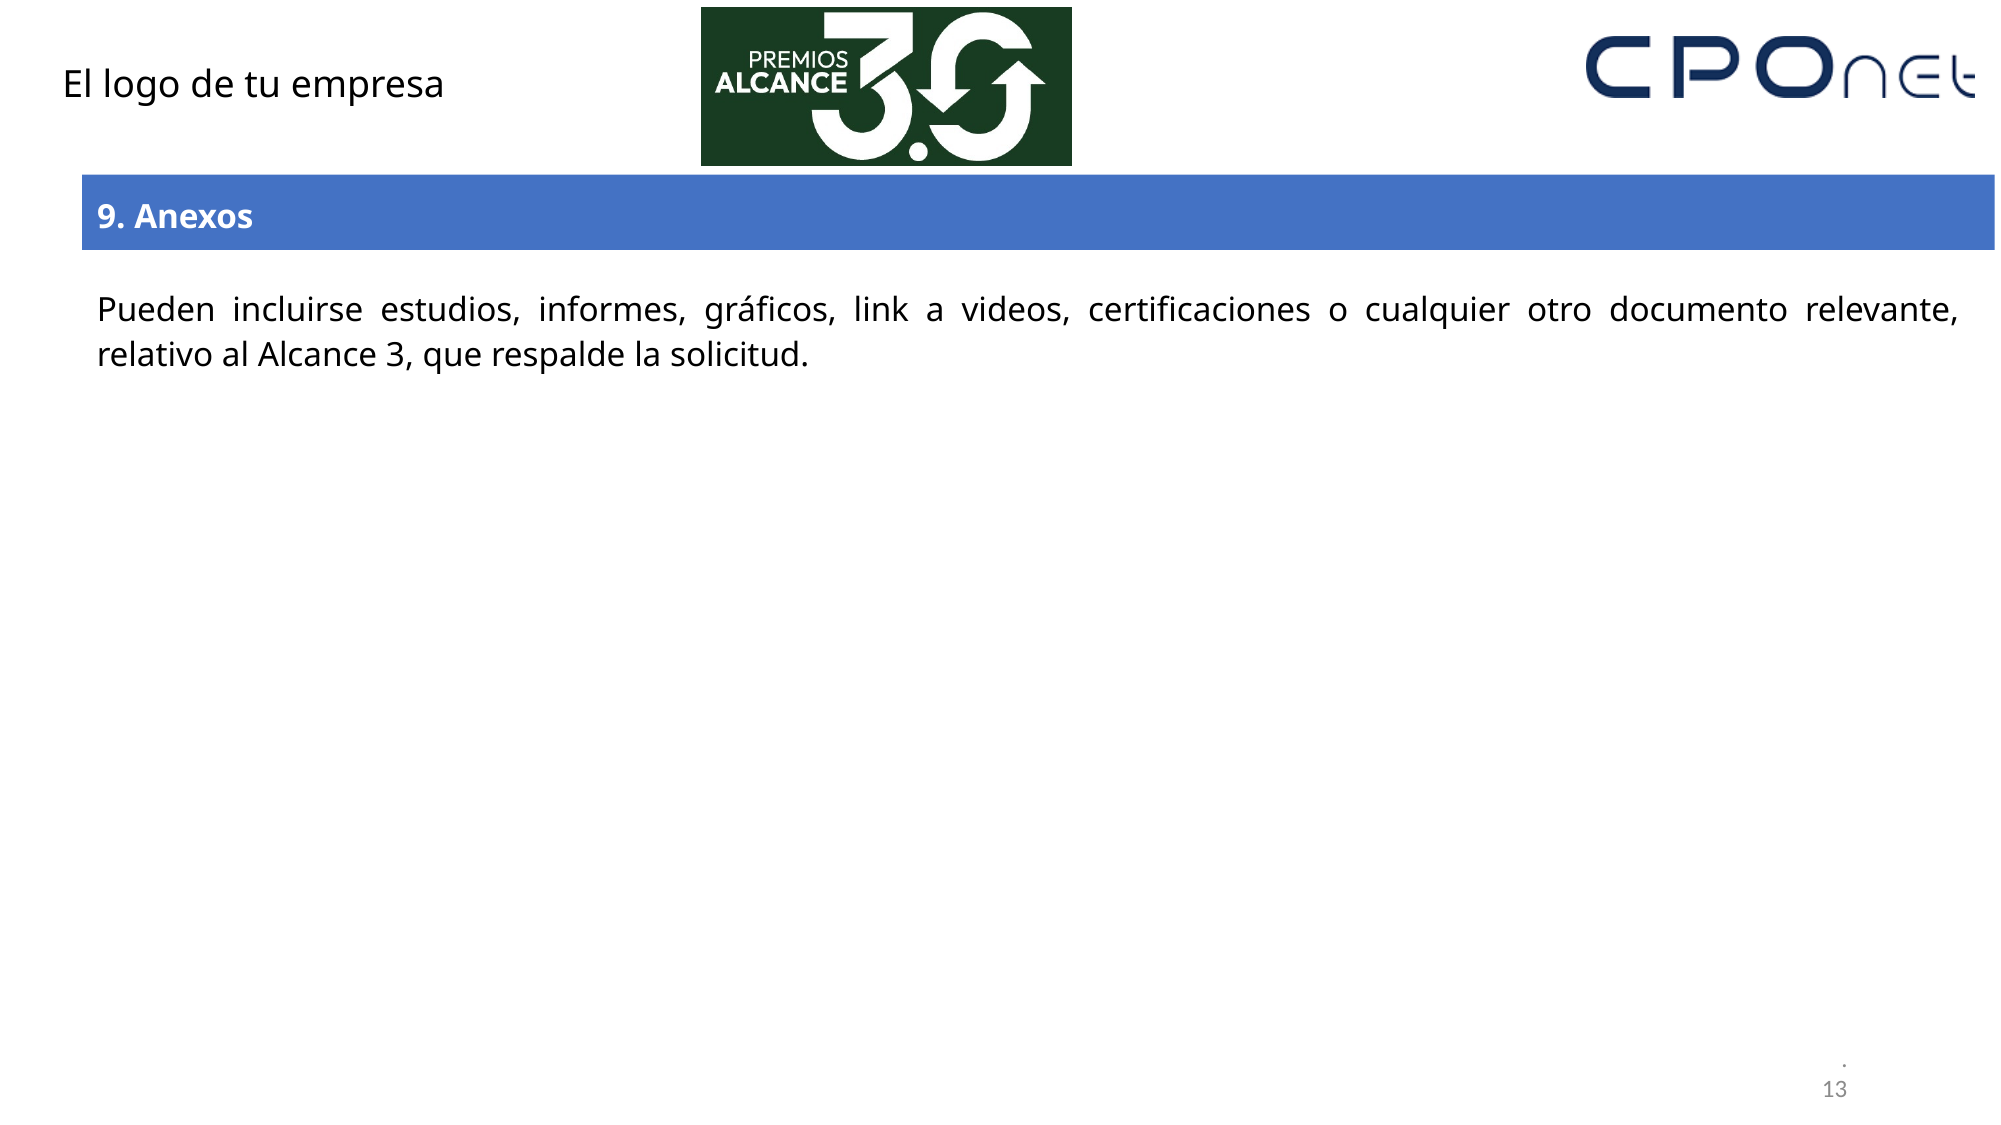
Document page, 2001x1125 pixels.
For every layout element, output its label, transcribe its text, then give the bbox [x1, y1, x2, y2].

slide_number . 13 [1412, 1042, 1863, 1103]
text_box 9. Anexos [81, 173, 1996, 251]
picture [1586, 36, 1975, 98]
text_box El logo de tu empresa [47, 52, 461, 113]
text_box Pueden incluirse estudios, informes, gráficos, link a videos, certificaciones o cualquier otro documento relevante, relativo al Alcance 3, que respalde la solicitud. [82, 274, 1978, 381]
picture [701, 7, 1072, 166]
